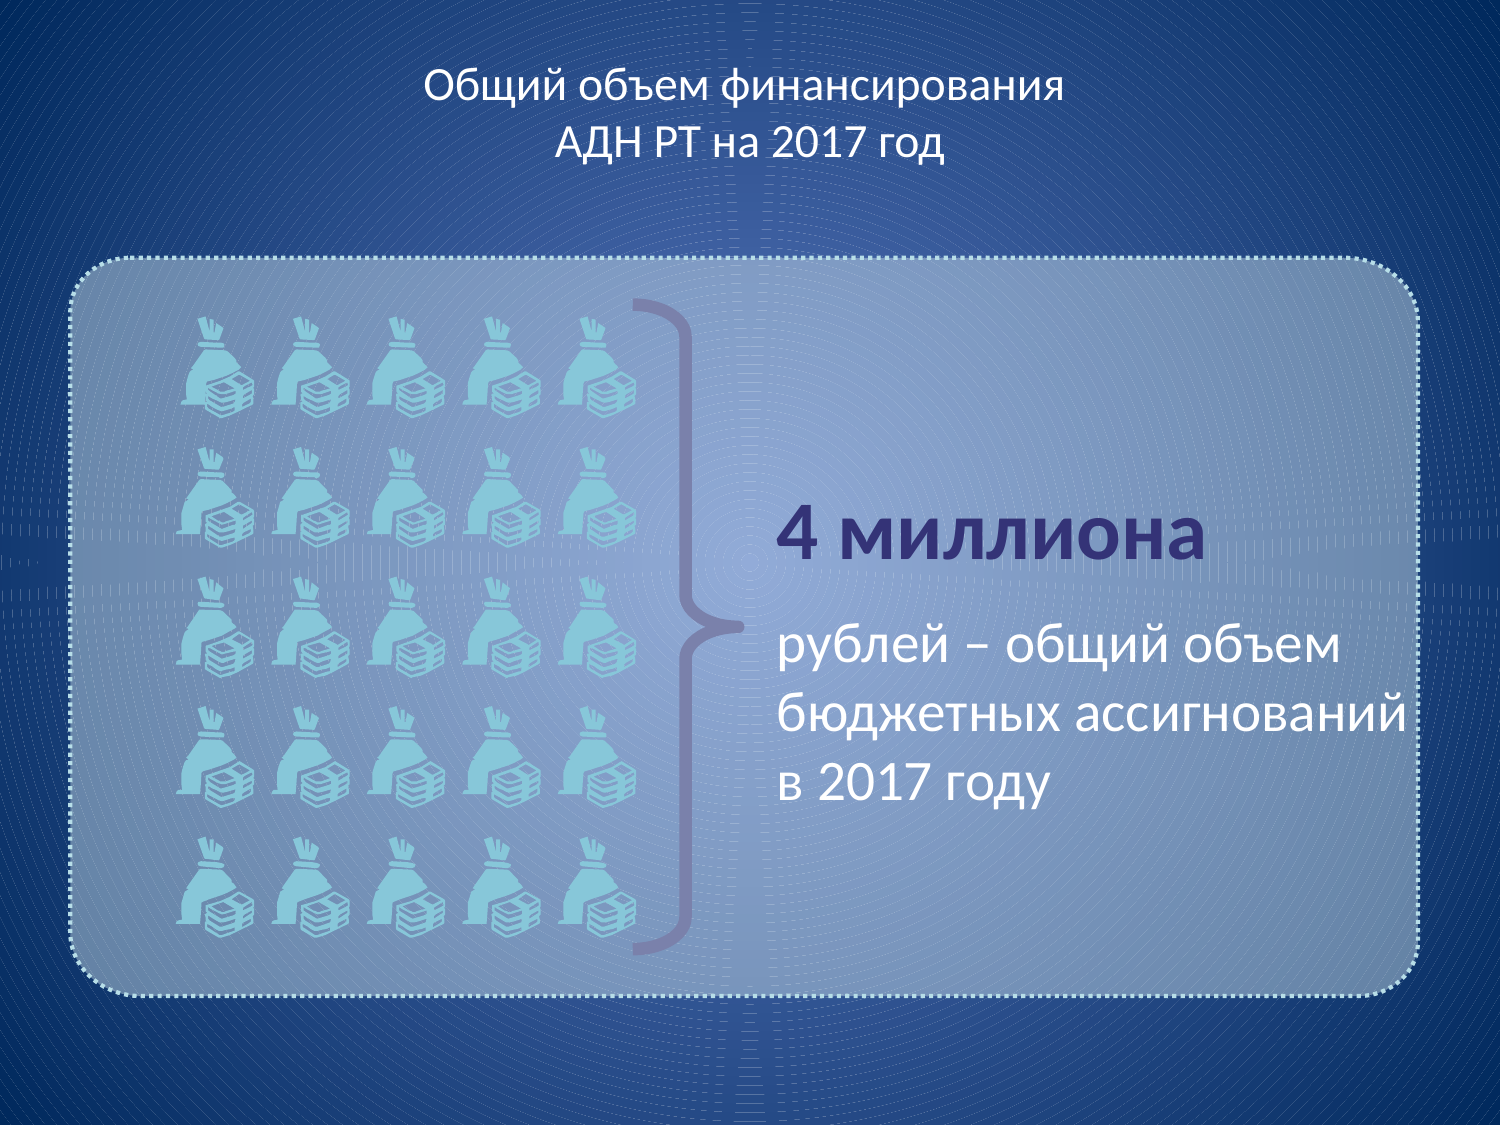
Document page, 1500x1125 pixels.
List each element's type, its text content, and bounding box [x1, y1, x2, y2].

text_box 4 миллиона [761, 468, 1418, 584]
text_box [175, 316, 637, 938]
list рублей – общий объем бюджетных ассигнований в 2017 году [761, 597, 1442, 868]
text_box [68, 255, 1421, 999]
title Общий объем финансирования АДН РТ на 2017 год [75, 45, 1425, 233]
